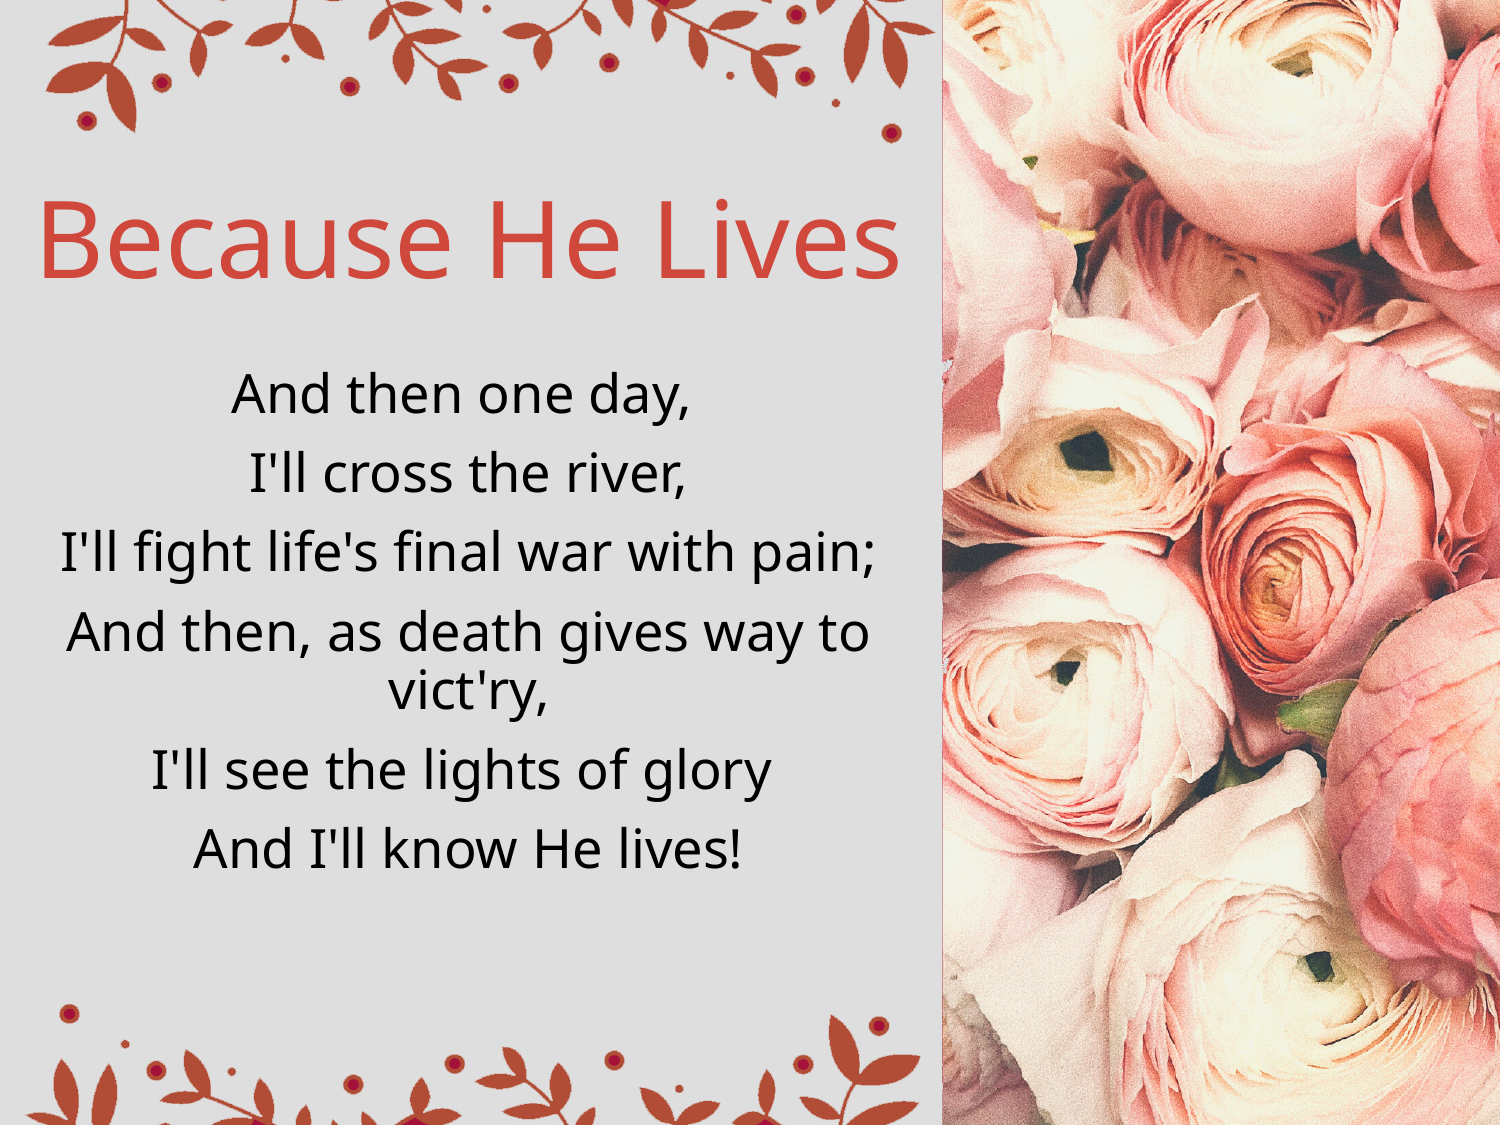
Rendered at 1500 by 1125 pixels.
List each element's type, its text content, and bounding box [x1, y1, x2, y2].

title Because He Lives [0, 134, 939, 353]
picture [0, 0, 1500, 1125]
list And then one day, I'll cross the river, I'll fight life's final war with pain; And then, as death gives way to vict'ry, I'll see the lights of glory And I'll know He lives! [0, 358, 939, 1020]
